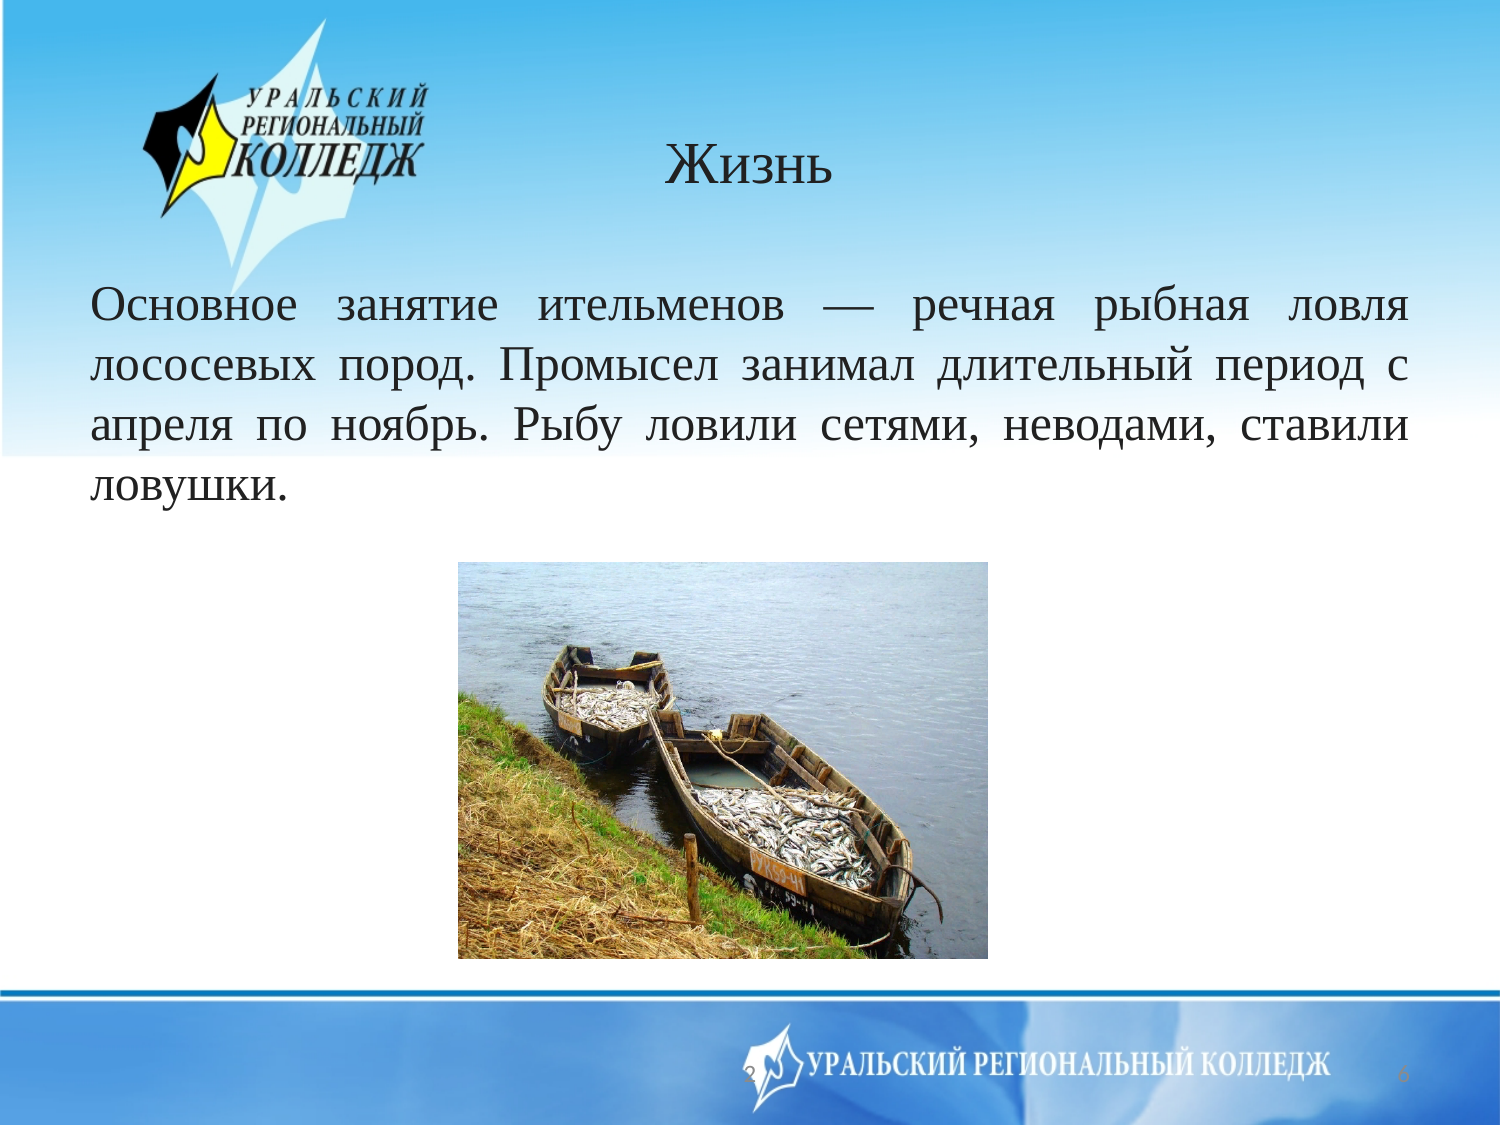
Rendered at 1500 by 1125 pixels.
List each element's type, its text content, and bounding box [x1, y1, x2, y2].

footer 2 [512, 1042, 988, 1103]
title Жизнь [75, 45, 1425, 233]
slide_number 6 [1074, 1042, 1425, 1103]
list Основное занятие ительменов — речная рыбная ловля лососевых пород. Промысел занимал длительный период с апреля по ноябрь. Рыбу ловили сетями, неводами, ставили ловушки. [75, 262, 1425, 539]
picture [0, 0, 1500, 1125]
